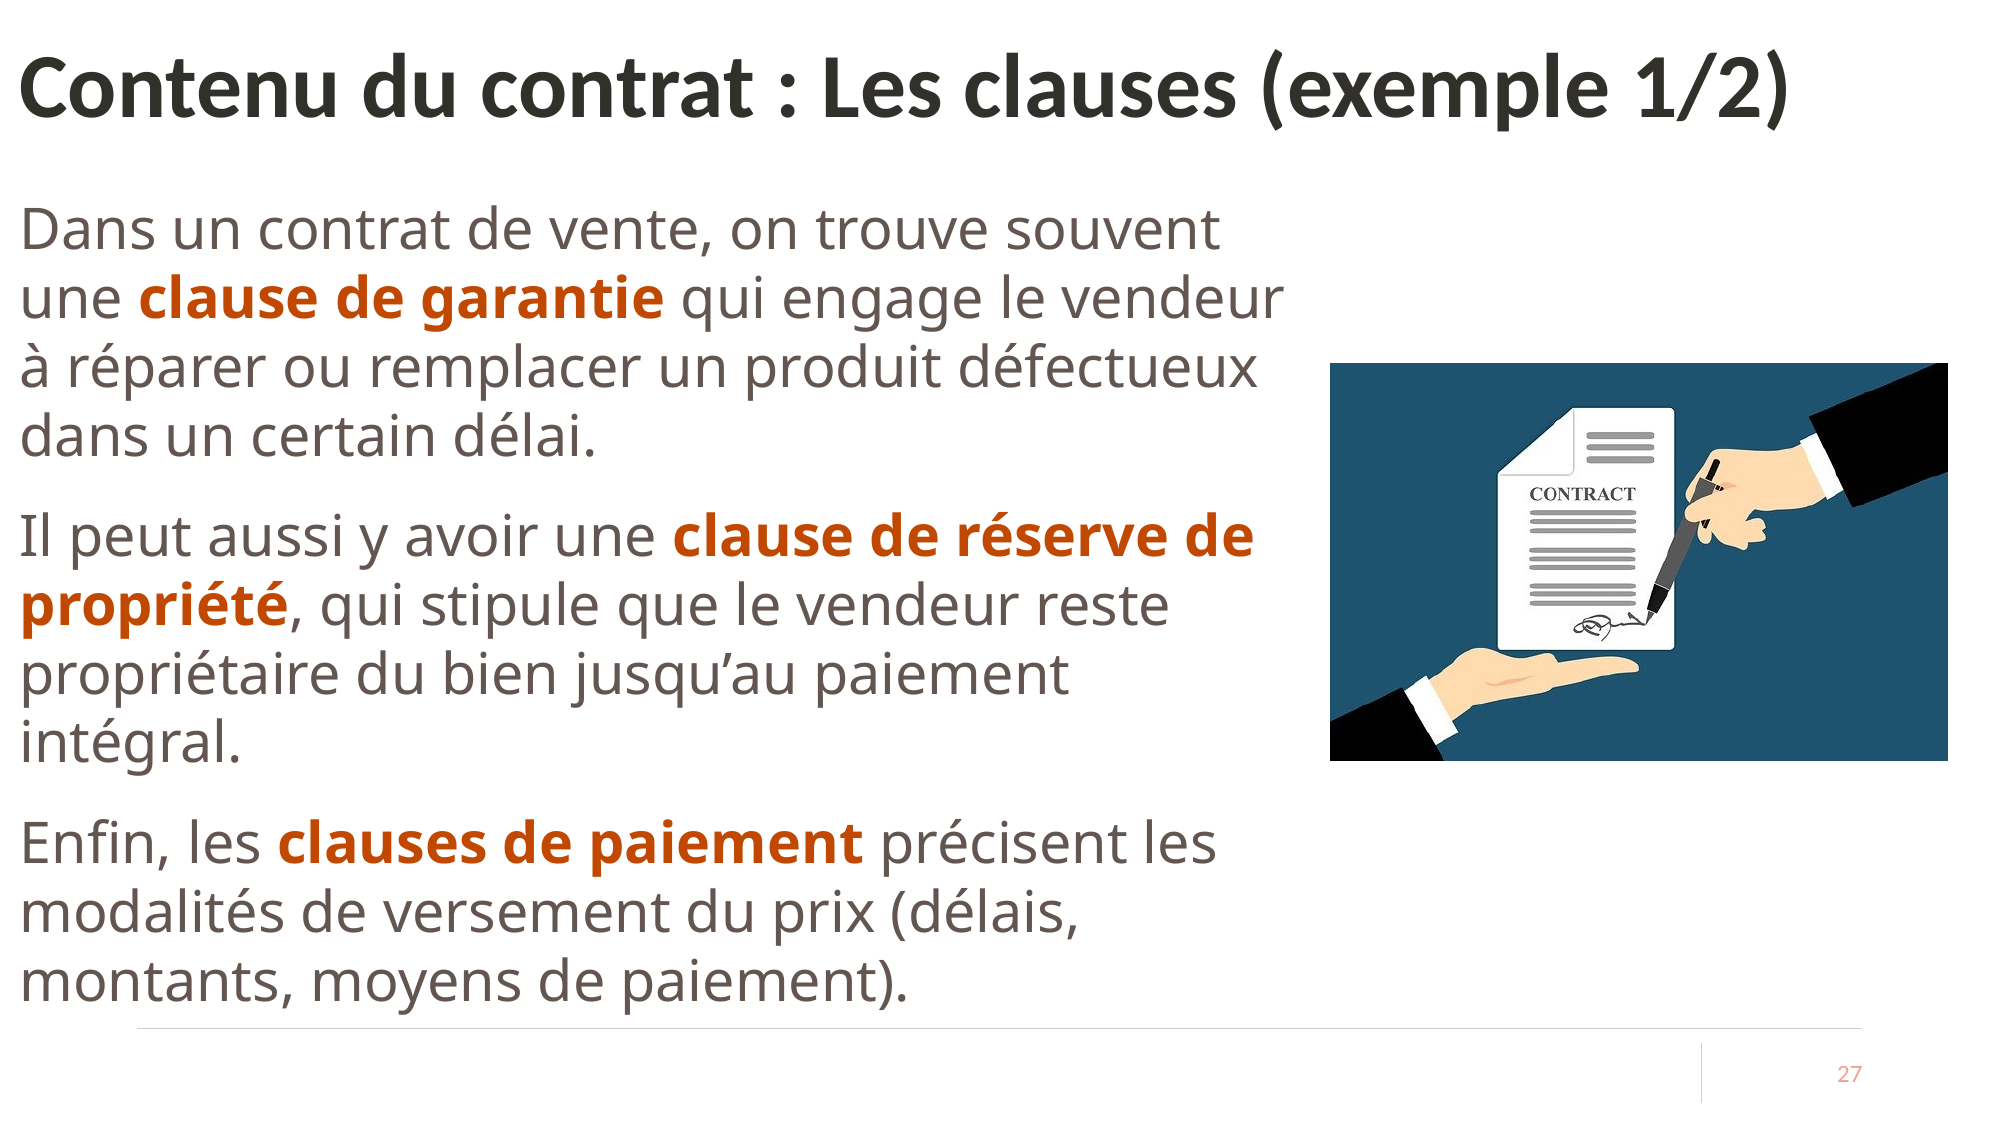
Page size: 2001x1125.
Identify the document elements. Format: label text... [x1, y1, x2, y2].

slide_number 27 [1720, 1042, 1863, 1103]
picture [1330, 363, 1948, 762]
title Contenu du contrat : Les clauses (exemple 1/2) [19, 26, 1945, 149]
list Dans un contrat de vente, on trouve souvent une clause de garantie qui engage le vendeur à réparer ou remplacer un produit défectueux dans un certain délai. Il peut aussi y avoir une clause de réserve de propriété, qui stipule que le vendeur reste propriétaire du bien jusqu’au paiement intégral. Enfin, les clauses de paiement précisent les modalités de versement du prix (délais, montants, moyens de paiement). [19, 184, 1319, 1024]
